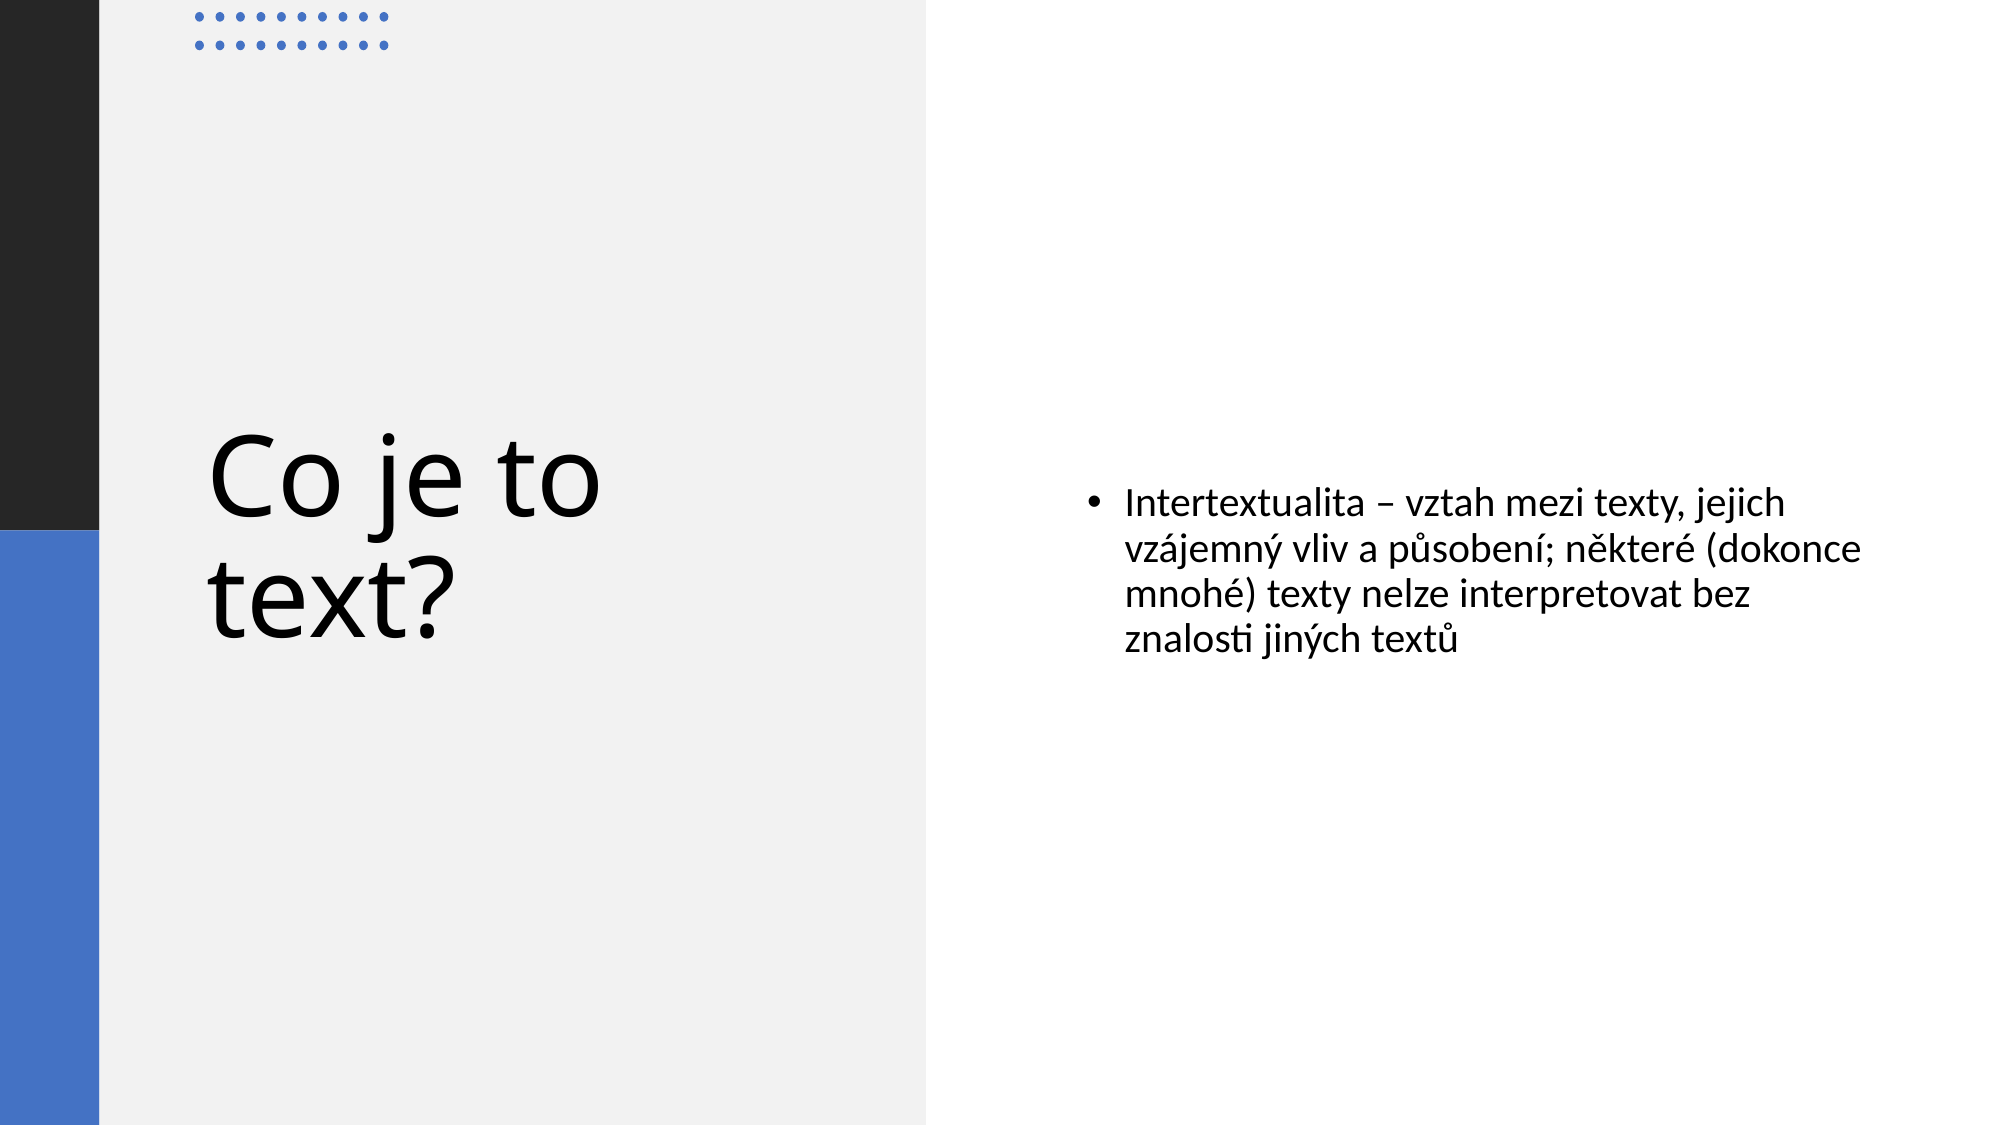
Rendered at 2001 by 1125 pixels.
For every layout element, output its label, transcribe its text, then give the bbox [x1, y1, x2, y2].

text_box [0, 529, 99, 1125]
text_box [99, 0, 927, 1125]
text_box [927, 0, 2000, 1125]
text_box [194, 11, 389, 51]
text_box [0, 0, 99, 529]
title Co je to text? [191, 218, 836, 862]
text_box Intertextualita – vztah mezi texty, jejich vzájemný vliv a působení; některé (dokonce mnohé) texty nelze interpretovat bez znalosti jiných textů [1053, 81, 1890, 998]
